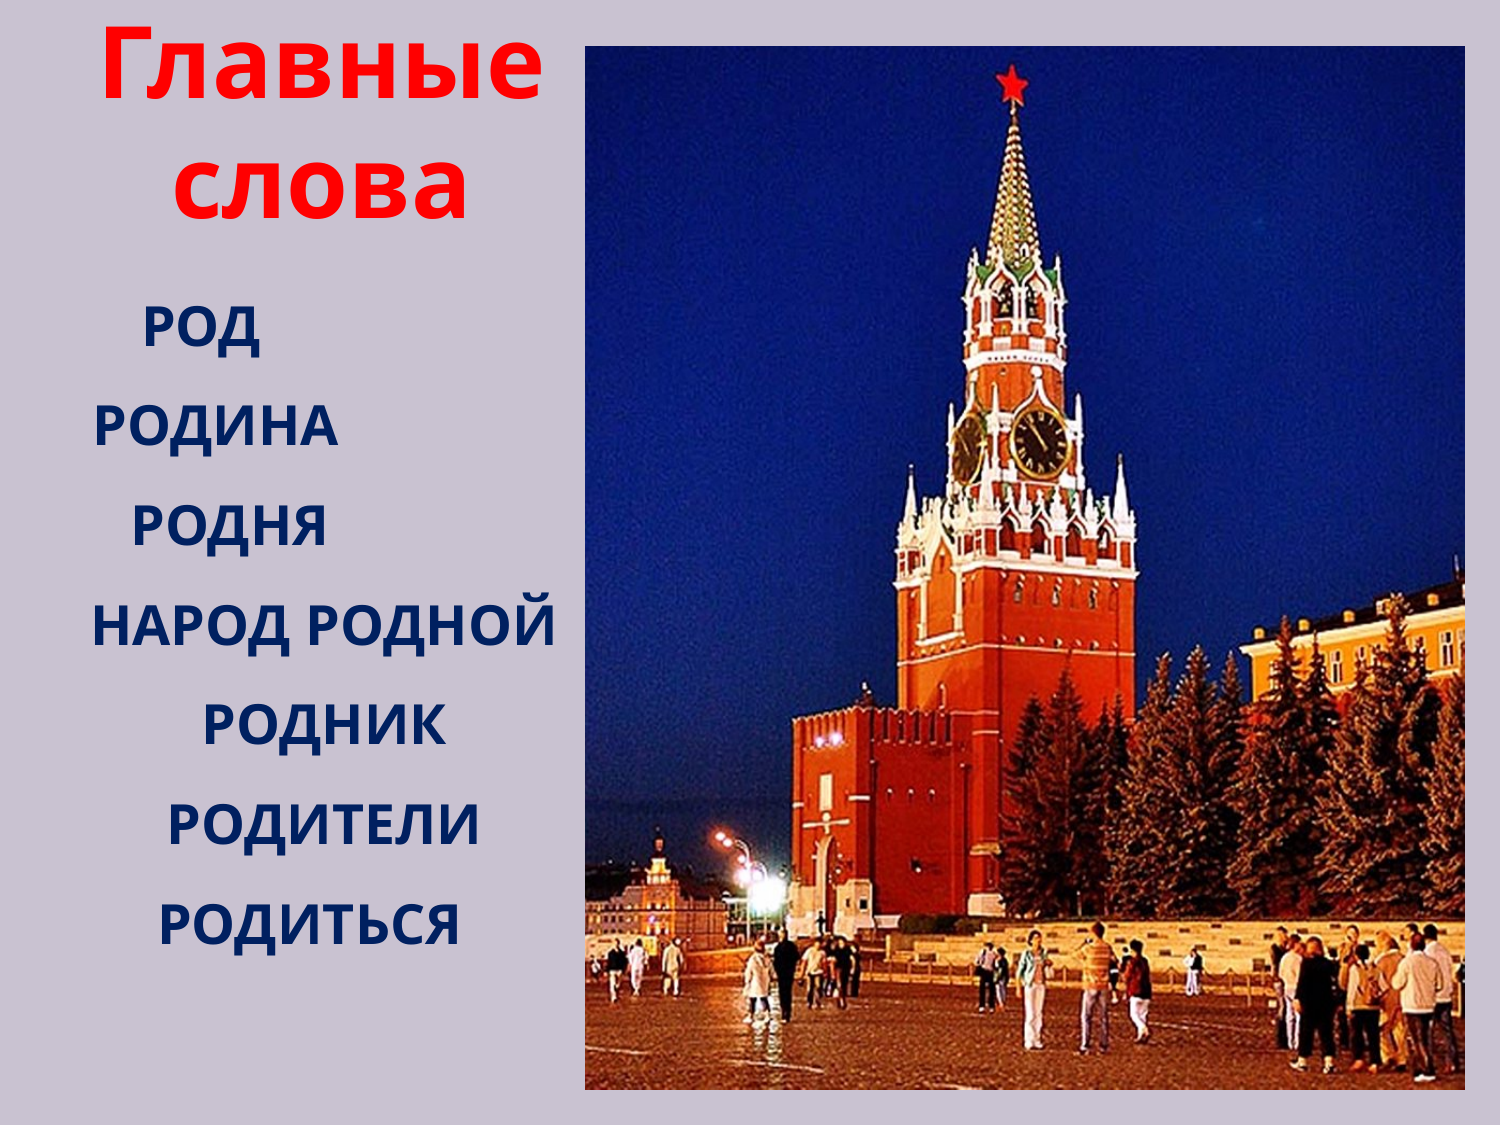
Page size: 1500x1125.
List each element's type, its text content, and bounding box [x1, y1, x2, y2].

picture [585, 46, 1466, 1091]
title Главные слова [75, 0, 569, 247]
list РОД РОДИНА РОДНЯ НАРОД РОДНОЙ РОДНИК РОДИТЕЛИ РОДИТЬСЯ [75, 249, 575, 1005]
